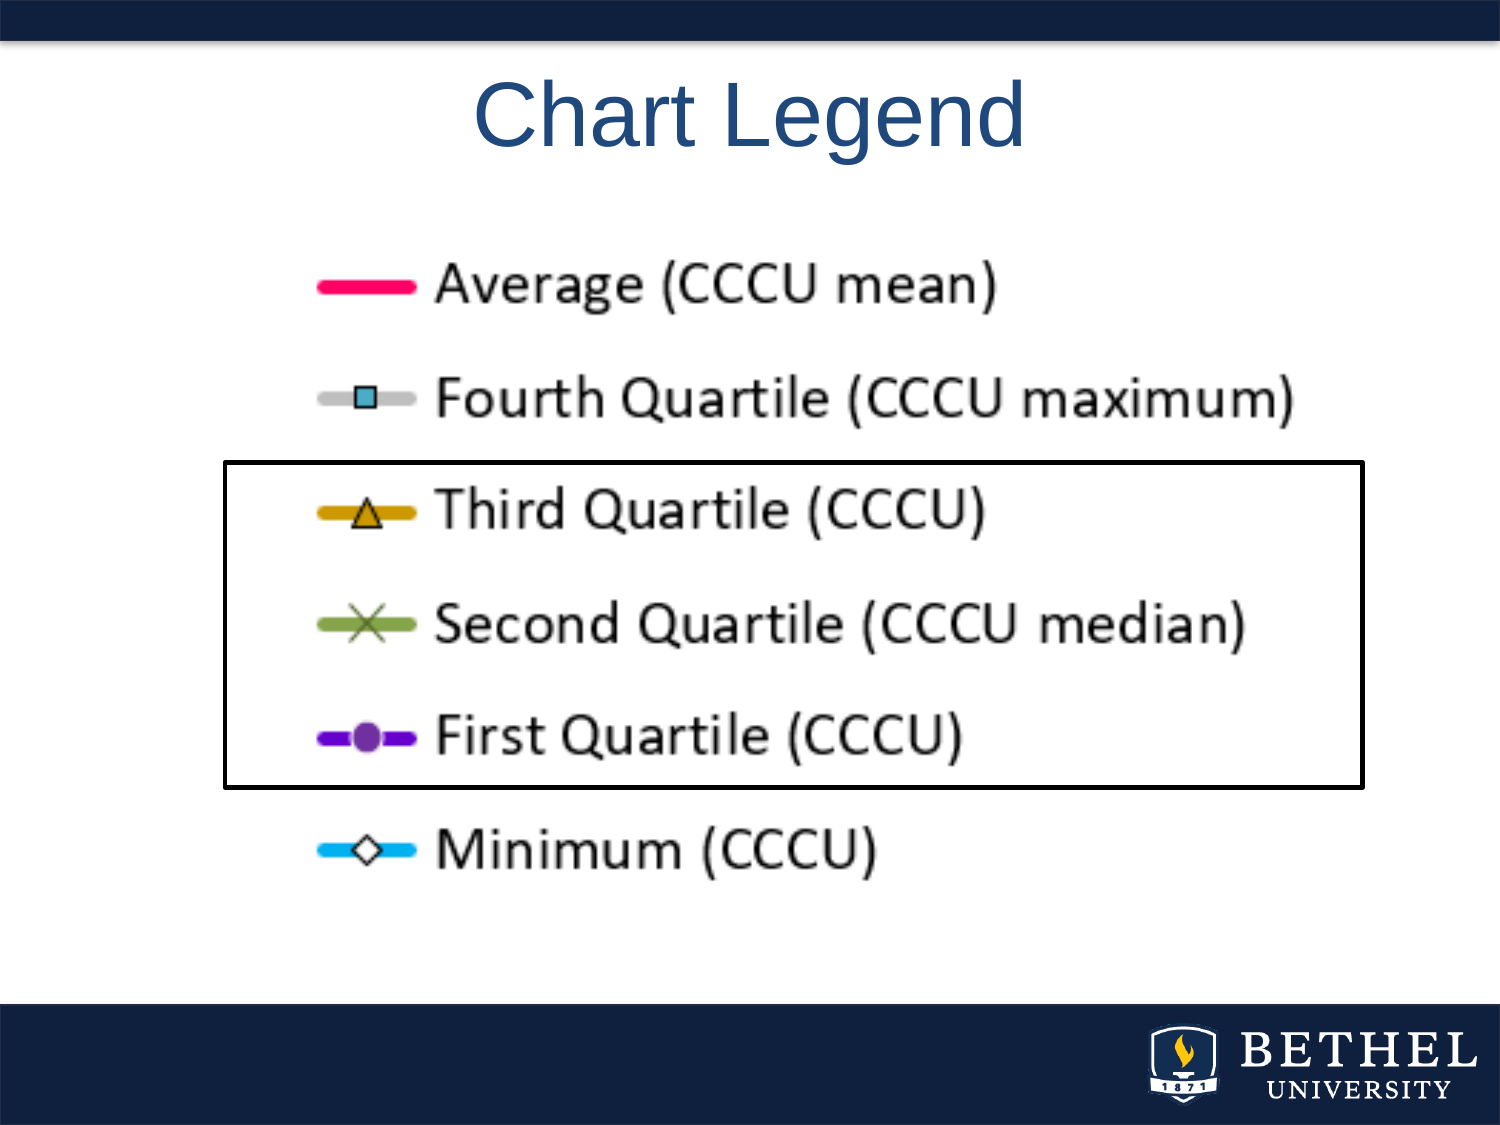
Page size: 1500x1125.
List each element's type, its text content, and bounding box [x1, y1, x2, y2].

text_box [224, 462, 269, 788]
picture [274, 200, 1393, 925]
picture [1147, 1023, 1477, 1106]
title Chart Legend [74, 44, 1426, 176]
